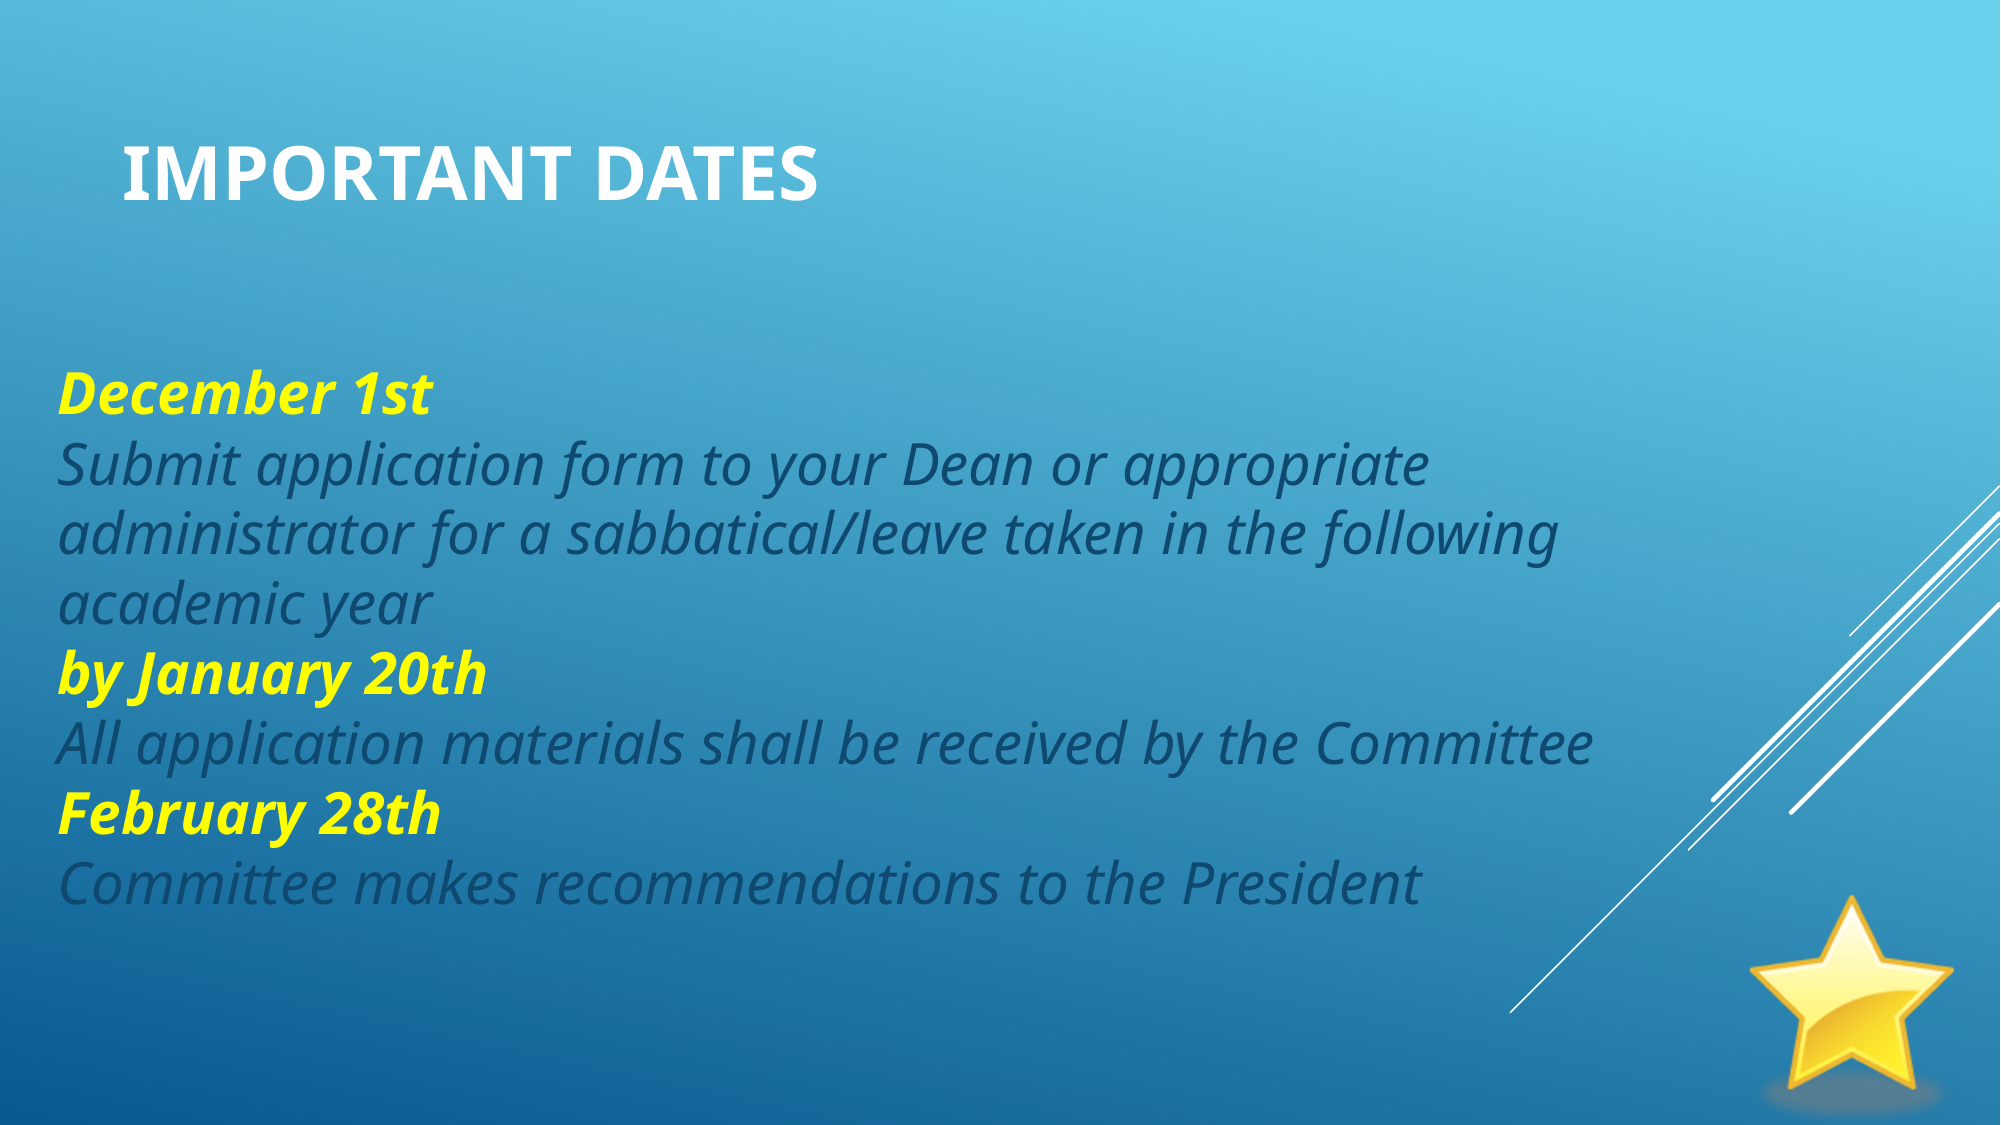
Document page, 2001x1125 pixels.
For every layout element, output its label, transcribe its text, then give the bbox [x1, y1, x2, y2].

title Important dates [107, 46, 1508, 211]
picture [1737, 892, 1970, 1125]
list December 1st Submit application form to your Dean or appropriate administrator for a sabbatical/leave taken in the following academic year by January 20th All application materials shall be received by the Committee February 28th Committee makes recommendations to the President [42, 211, 1623, 1061]
